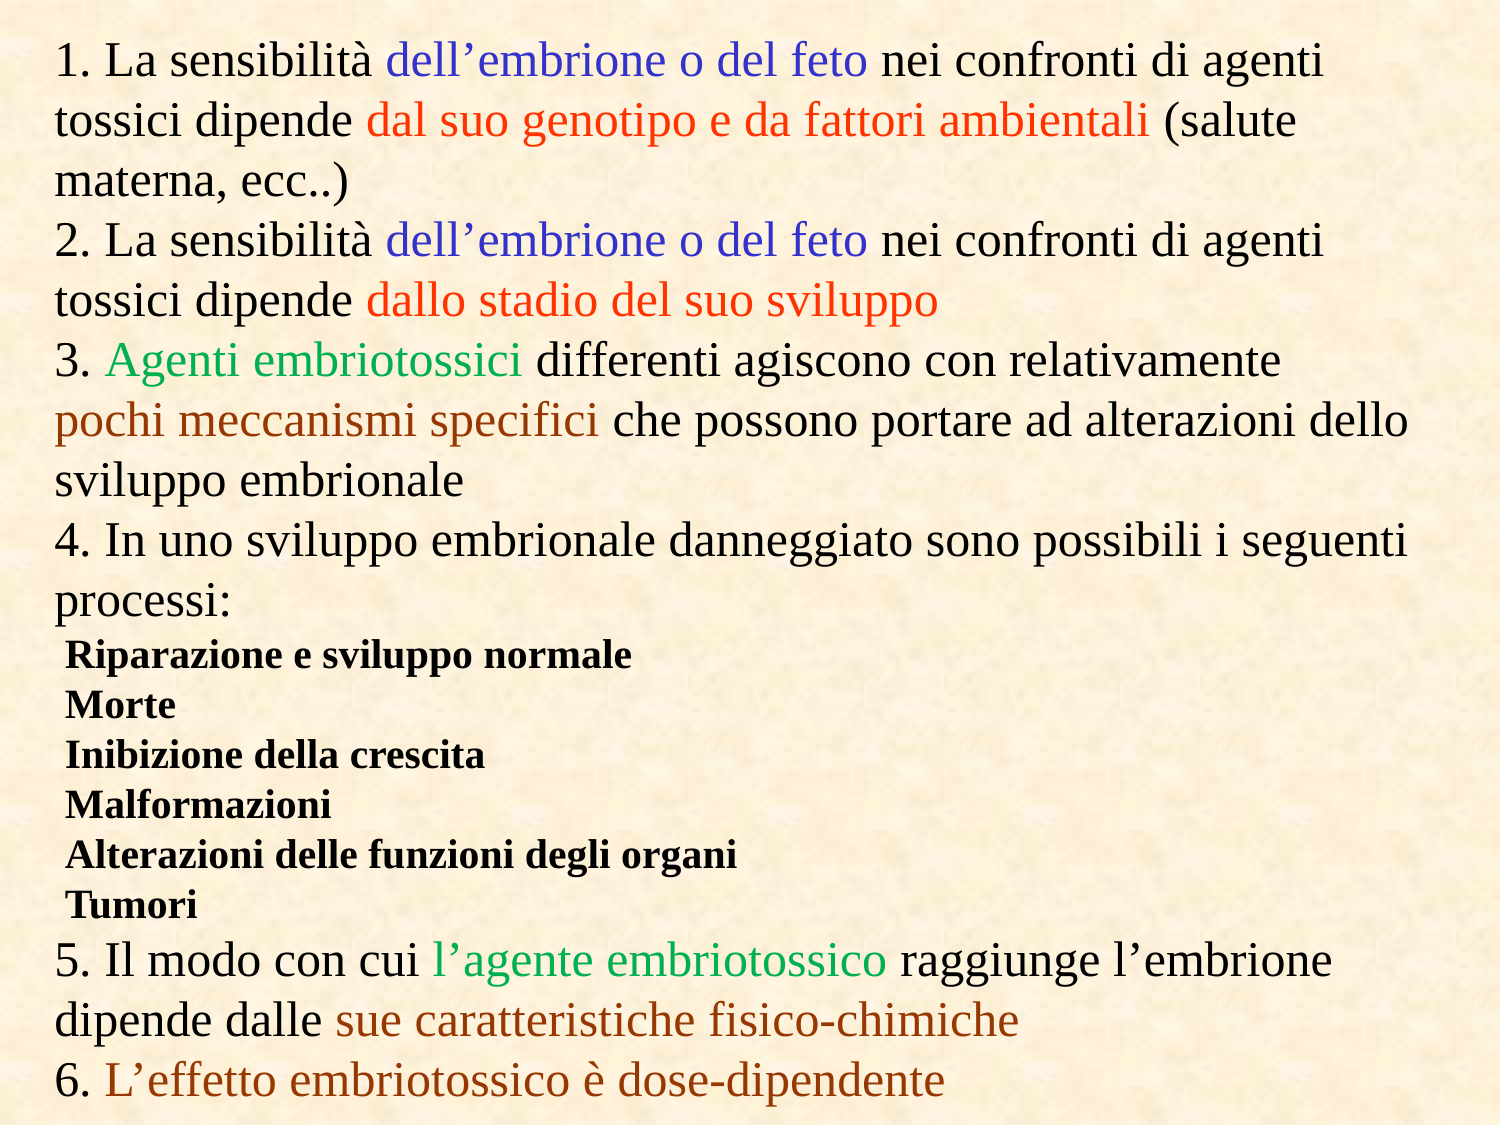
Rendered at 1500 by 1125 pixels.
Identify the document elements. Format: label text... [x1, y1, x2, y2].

picture [0, 0, 1500, 1125]
text_box 1. La sensibilità dell’embrione o del feto nei confronti di agenti tossici dipende dal suo genotipo e da fattori ambientali (salute materna, ecc..) 2. La sensibilità dell’embrione o del feto nei confronti di agenti tossici dipende dallo stadio del suo sviluppo 3. Agenti embriotossici differenti agiscono con relativamente pochi meccanismi specifici che possono portare ad alterazioni dello sviluppo embrionale 4. In uno sviluppo embrionale danneggiato sono possibili i seguenti processi: Riparazione e sviluppo normale Morte Inibizione della crescita Malformazioni Alterazioni delle funzioni degli organi Tumori 5. Il modo con cui l’agente embriotossico raggiunge l’embrione dipende dalle sue caratteristiche fisico-chimiche 6. L’effetto embriotossico è dose-dipendente [39, 19, 1438, 1115]
